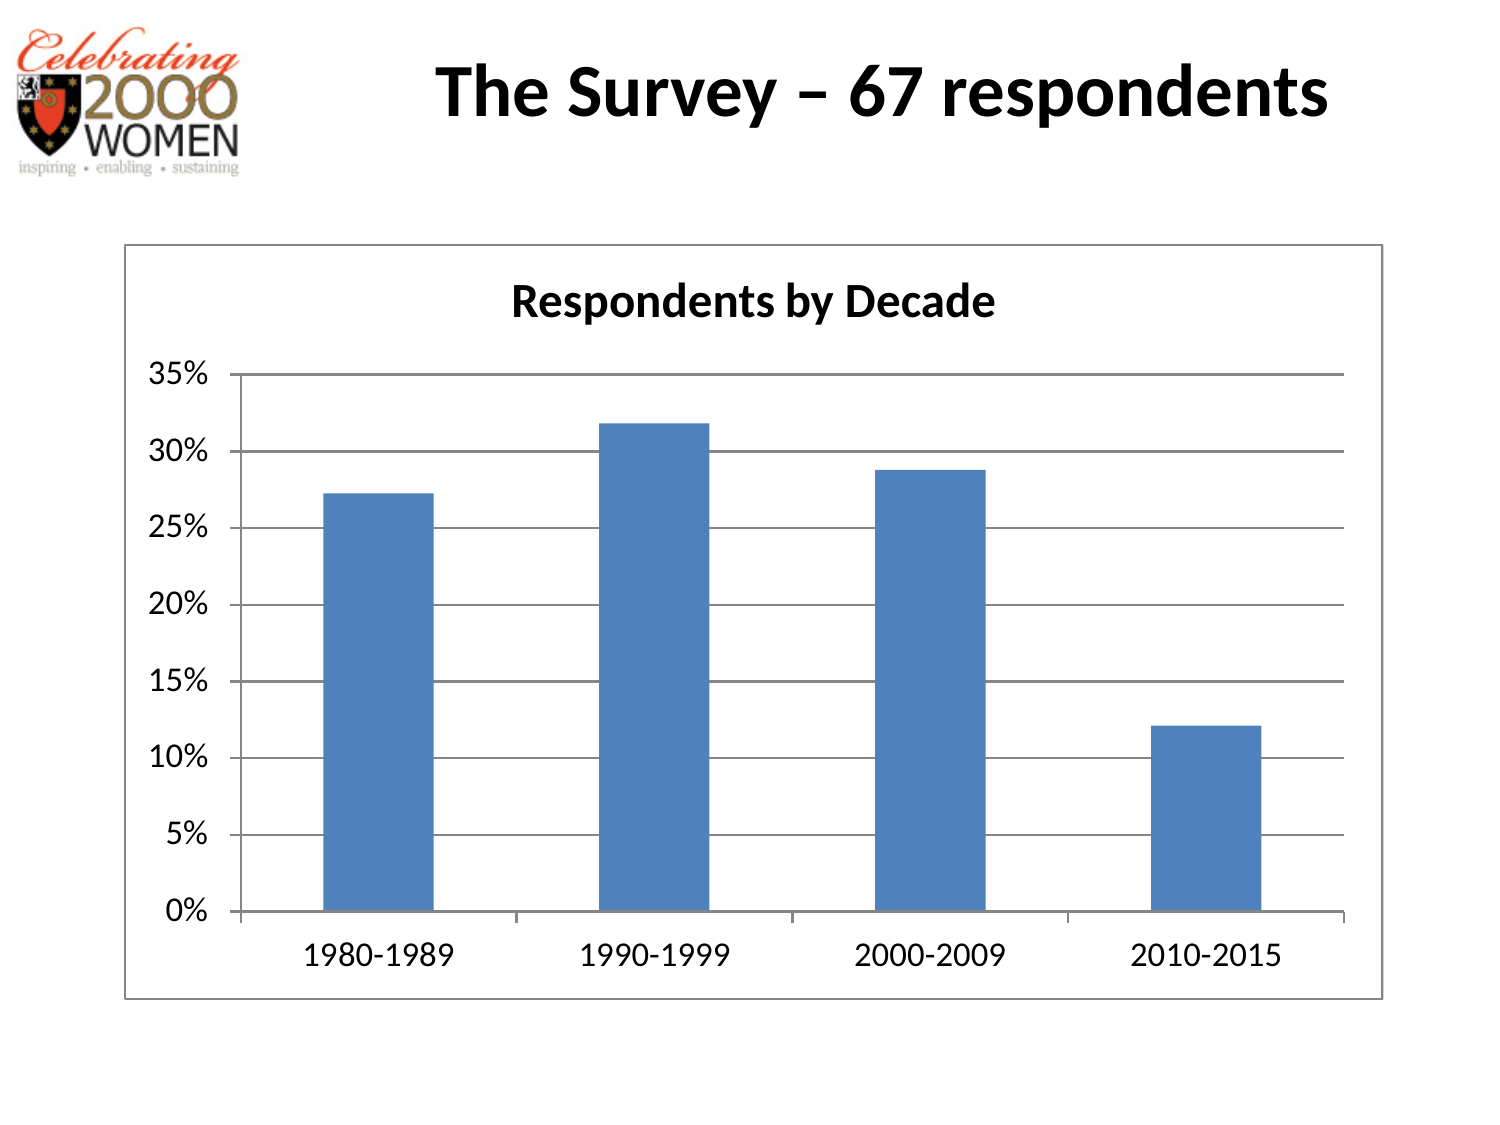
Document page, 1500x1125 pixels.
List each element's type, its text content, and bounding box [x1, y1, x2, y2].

title The Survey – 67 respondents [265, 0, 1500, 173]
picture [0, 1, 1384, 1001]
